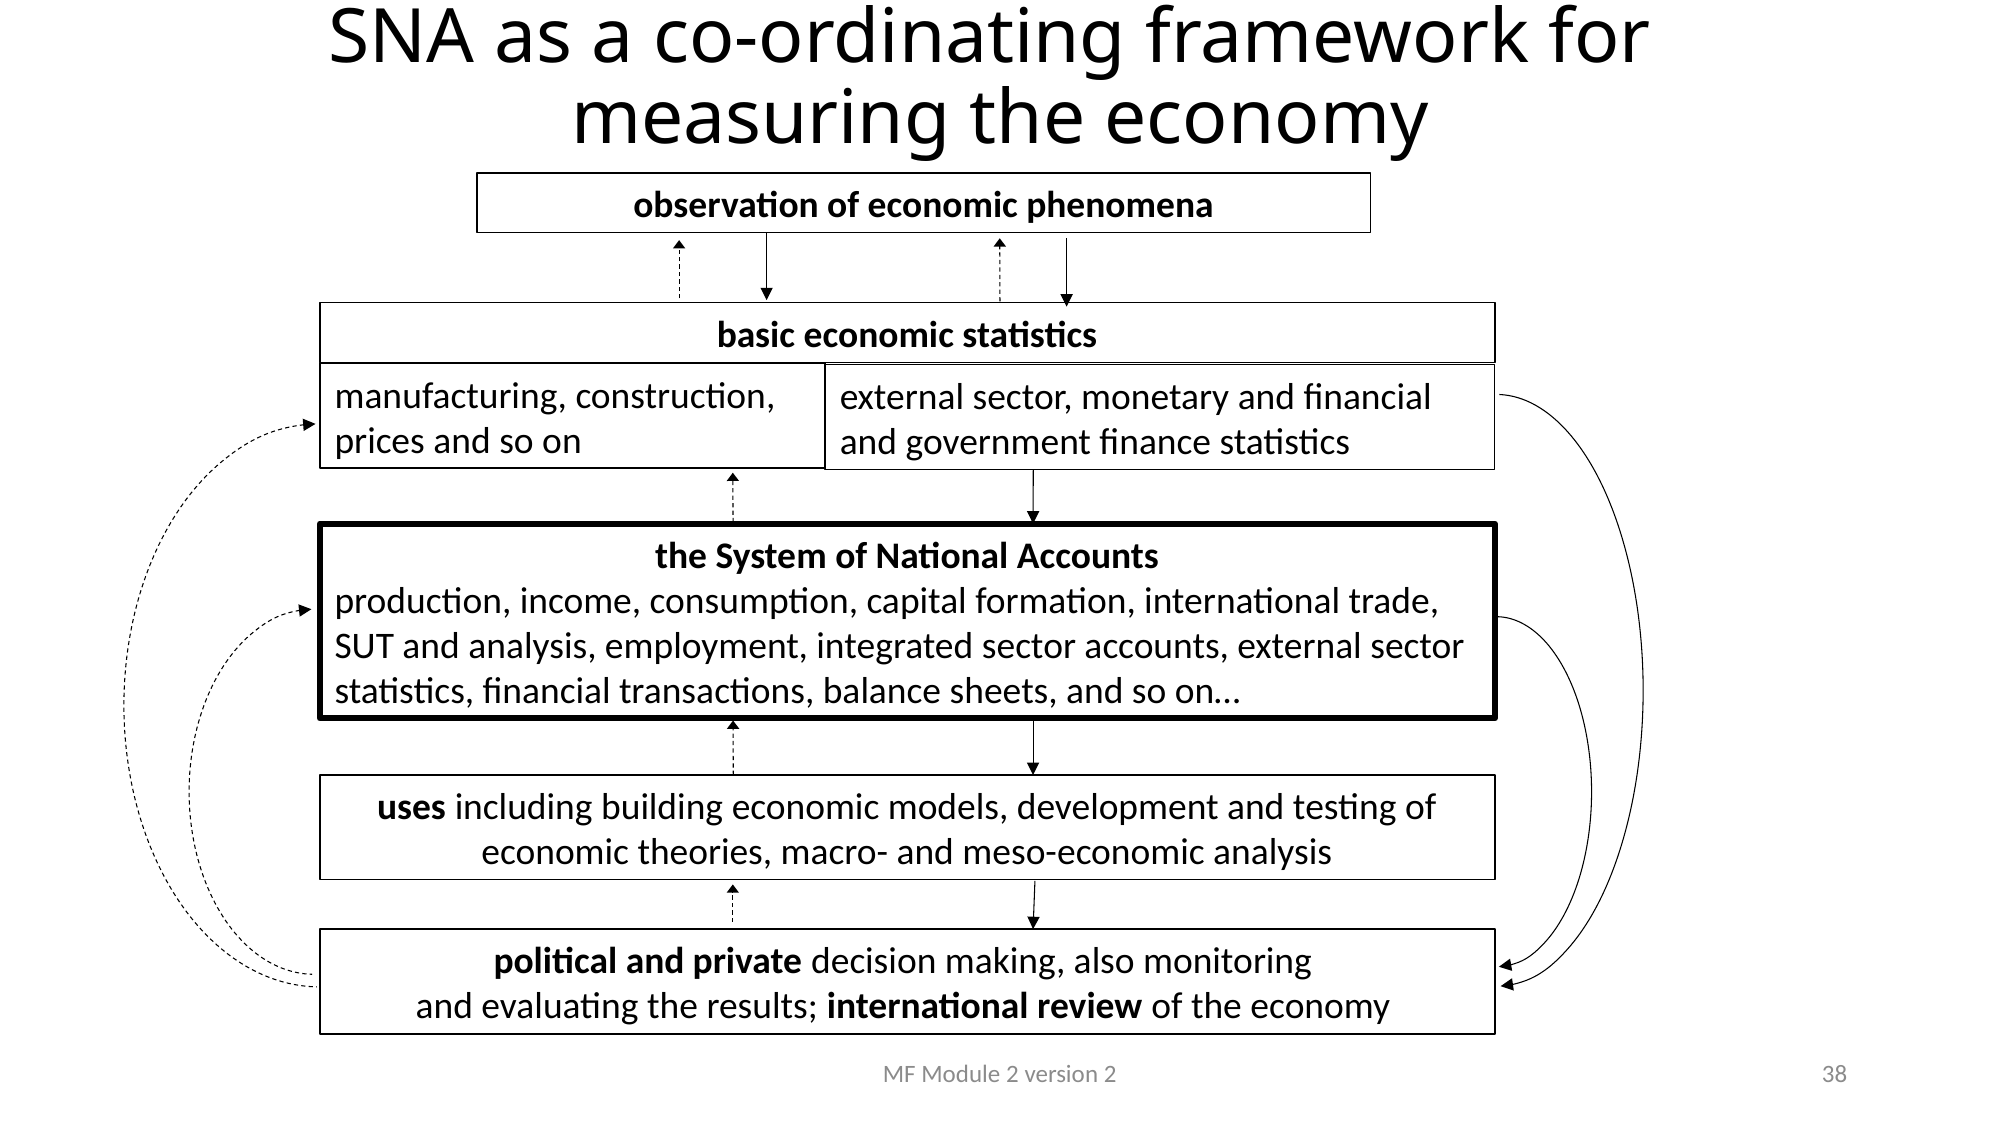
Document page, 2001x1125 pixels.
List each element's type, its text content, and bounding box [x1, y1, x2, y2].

text_box uses including building economic models, development and testing of economic theories, macro- and meso-economic analysis [319, 774, 1495, 880]
text_box observation of economic phenomena [477, 172, 1371, 233]
text_box [123, 418, 320, 988]
text_box the System of National Accounts production, income, consumption, capital formation, international trade, SUT and analysis, employment, integrated sector accounts, external sector statistics, financial transactions, balance sheets, and so on… [319, 523, 1495, 719]
text_box political and private decision making, also monitoring and evaluating the results; international review of the economy [319, 929, 1495, 1034]
text_box basic economic statistics [319, 302, 1495, 363]
title SNA as a co-ordinating framework for measuring the economy [137, 15, 1863, 142]
footer MF Module 2 version 2 [662, 1042, 1338, 1103]
text_box [1496, 393, 1644, 991]
slide_number 38 [1412, 1042, 1863, 1103]
text_box [188, 604, 315, 975]
text_box manufacturing, construction, prices and so on [319, 363, 825, 468]
text_box external sector, monetary and financial and government finance statistics [824, 364, 1495, 470]
